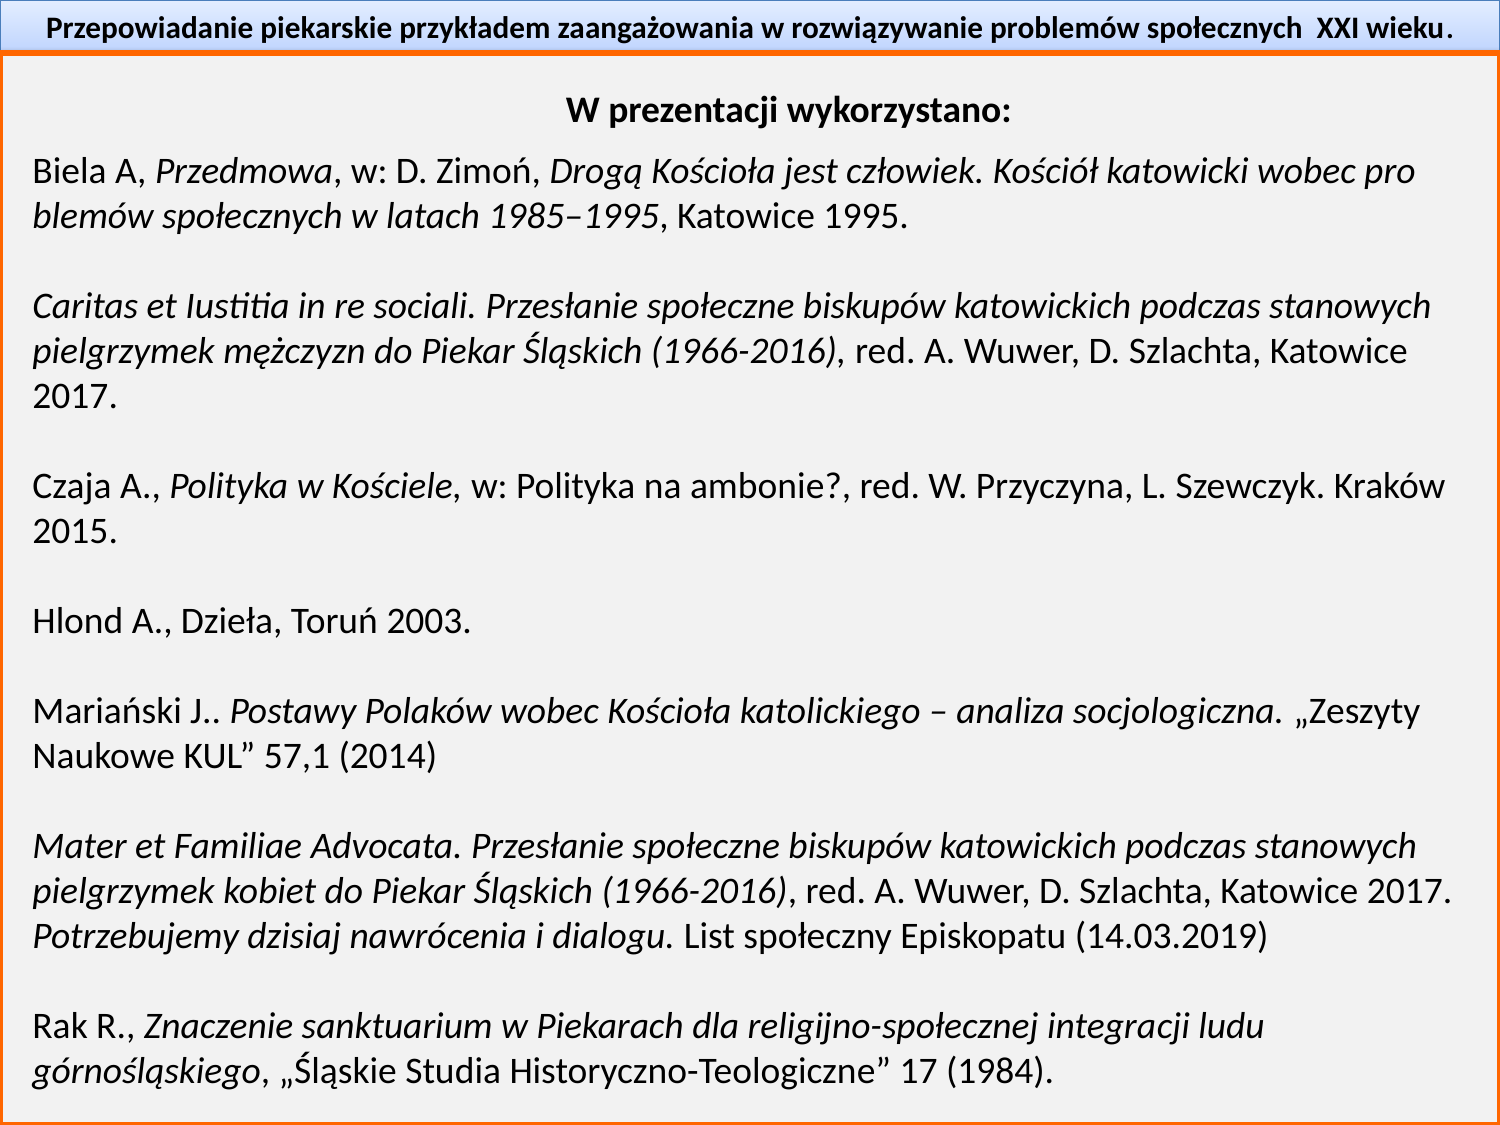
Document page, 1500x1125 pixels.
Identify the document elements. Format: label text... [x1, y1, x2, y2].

text_box Biela A, Przedmowa, w: D. Zimoń, Drogą Kościoła jest człowiek. Kościół katowicki wobec pro­blemów społecznych w latach 1985–1995, Katowice 1995. Caritas et Iustitia in re sociali. Przesłanie społeczne biskupów katowickich podczas stanowych pielgrzymek mężczyzn do Piekar Śląskich (1966-2016), red. A. Wuwer, D. Szlachta, Katowice 2017. Czaja A., Polityka w Kościele, w: Polityka na ambonie?, red. W. Przyczyna, L. Szewczyk. Kraków 2015. Hlond A., Dzieła, Toruń 2003. Mariański J.. Postawy Polaków wobec Kościoła katolickiego – analiza socjologiczna. „Zeszyty Naukowe KUL” 57,1 (2014) Mater et Familiae Advocata. Przesłanie społeczne biskupów katowickich podczas stanowych pielgrzymek kobiet do Piekar Śląskich (1966-2016), red. A. Wuwer, D. Szlachta, Katowice 2017. Potrzebujemy dzisiaj nawrócenia i dialogu. List społeczny Episkopatu (14.03.2019) Rak R., Znaczenie sanktuarium w Piekarach dla religijno-społecznej integra­cji ludu górnośląskiego, „Śląskie Studia Historyczno-Teologiczne” 17 (1984). [17, 138, 1500, 1125]
text_box [0, 52, 1500, 1125]
text_box Przepowiadanie piekarskie przykładem zaangażowania w rozwiązywanie problemów społecznych XXI wieku. [0, 0, 1500, 52]
text_box W prezentacji wykorzystano: [550, 78, 1027, 138]
